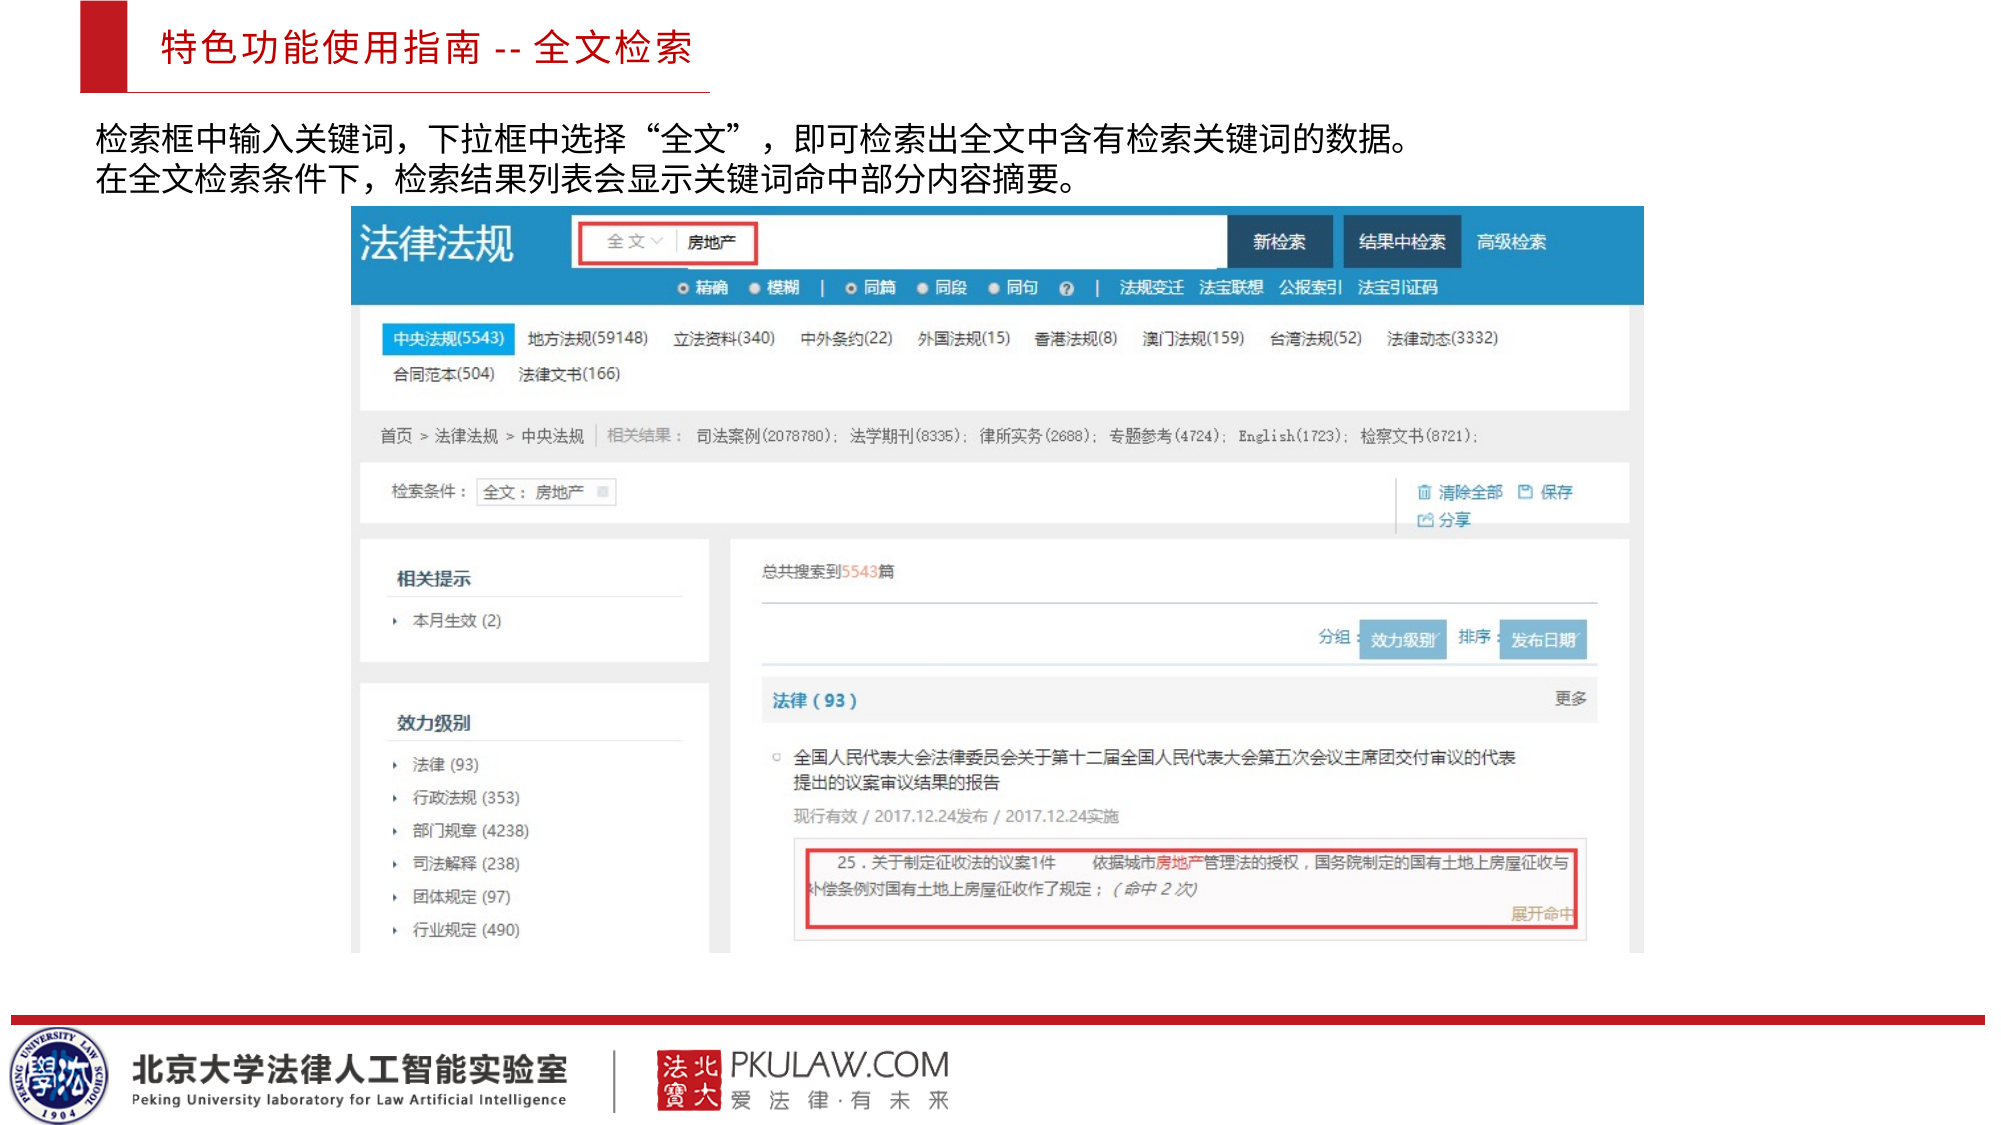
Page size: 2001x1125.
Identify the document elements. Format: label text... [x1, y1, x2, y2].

text_box 检索框中输入关键词，下拉框中选择“全文”，即可检索出全文中含有检索关键词的数据。 在全文检索条件下，检索结果列表会显示关键词命中部分内容摘要。 [80, 110, 1856, 206]
picture [9, 1026, 948, 1125]
text_box 特色功能使用指南--全文检索 [145, 16, 708, 77]
text_box [8, 1013, 1987, 1027]
picture [351, 206, 1644, 953]
text_box [79, 0, 128, 94]
